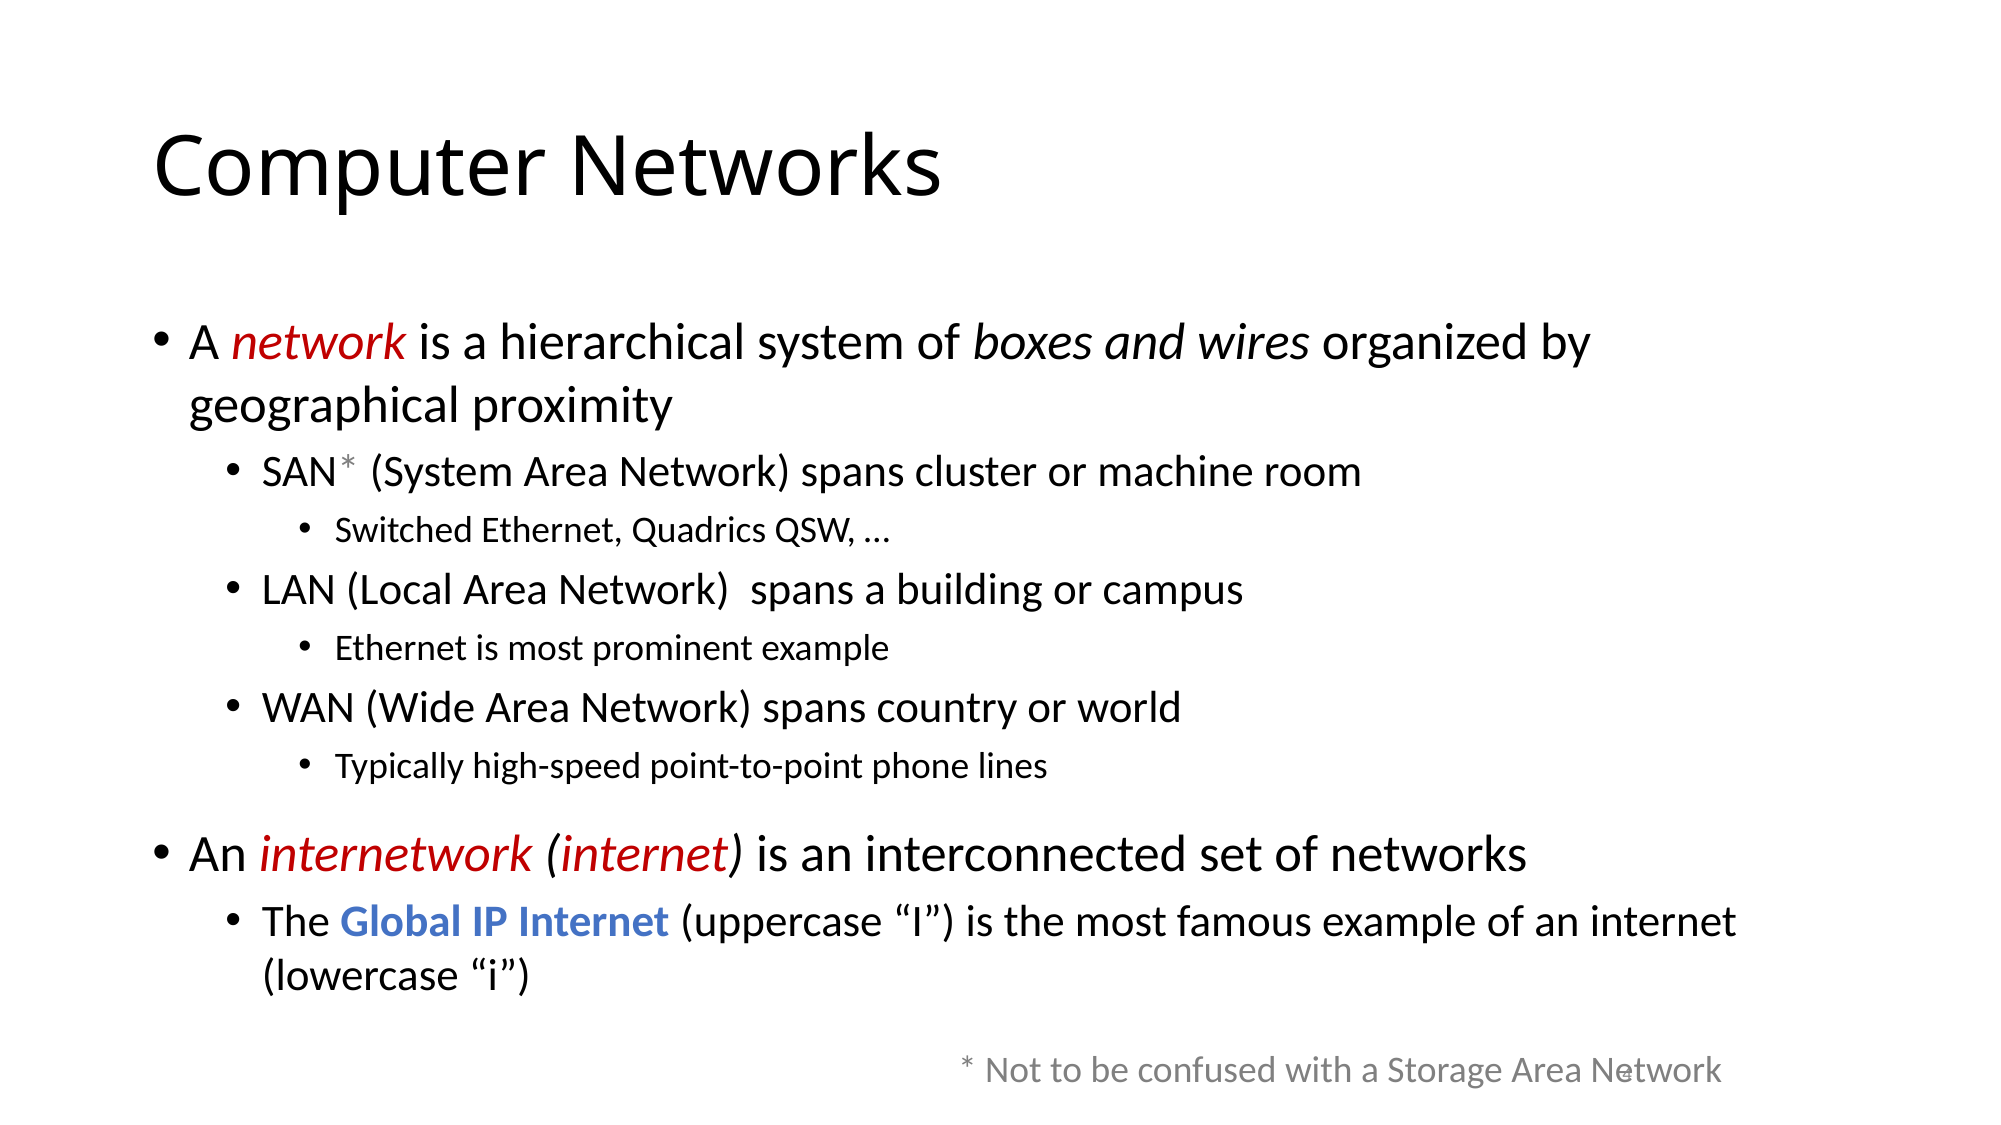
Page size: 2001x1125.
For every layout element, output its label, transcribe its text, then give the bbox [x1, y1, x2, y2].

list A network is a hierarchical system of boxes and wires organized by geographical proximity SAN* (System Area Network) spans cluster or machine room Switched Ethernet, Quadrics QSW, … LAN (Local Area Network) spans a building or campus Ethernet is most prominent example WAN (Wide Area Network) spans country or world Typically high-speed point-to-point phone lines An internetwork (internet) is an interconnected set of networks The Global IP Internet (uppercase “I”) is the most famous example of an internet (lowercase “i”) [137, 299, 1863, 1014]
text_box * Not to be confused with a Storage Area Network [943, 1037, 1739, 1098]
text_box 4 [1309, 1042, 1647, 1103]
title Computer Networks [137, 59, 1863, 278]
